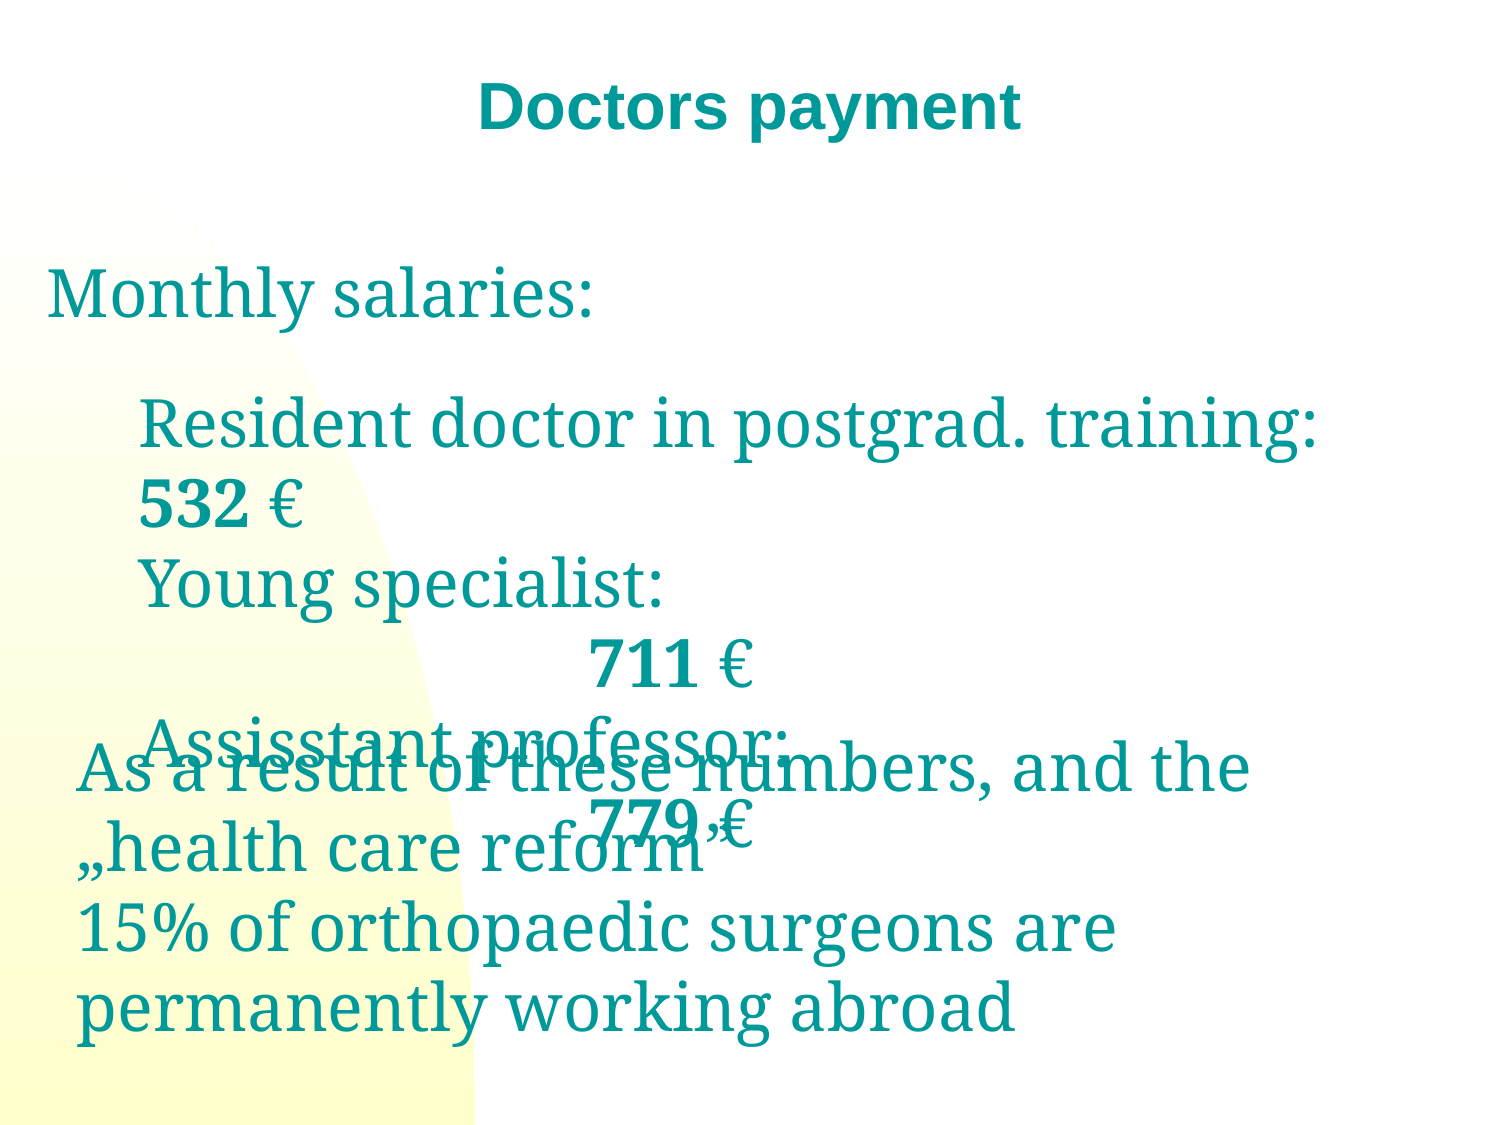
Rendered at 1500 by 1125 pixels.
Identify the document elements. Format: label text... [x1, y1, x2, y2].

text_box Resident doctor in postgrad. training: 532 € Young specialist: 711 € Assisstant professor: 779 € [123, 373, 1450, 717]
text_box As a result of these numbers, and the „health care reform” 15% of orthopaedic surgeons are permanently working abroad [61, 717, 1471, 1052]
text_box [53, 255, 1404, 998]
text_box Monthly salaries: [31, 243, 611, 339]
text_box Doctors payment [74, 45, 1425, 161]
